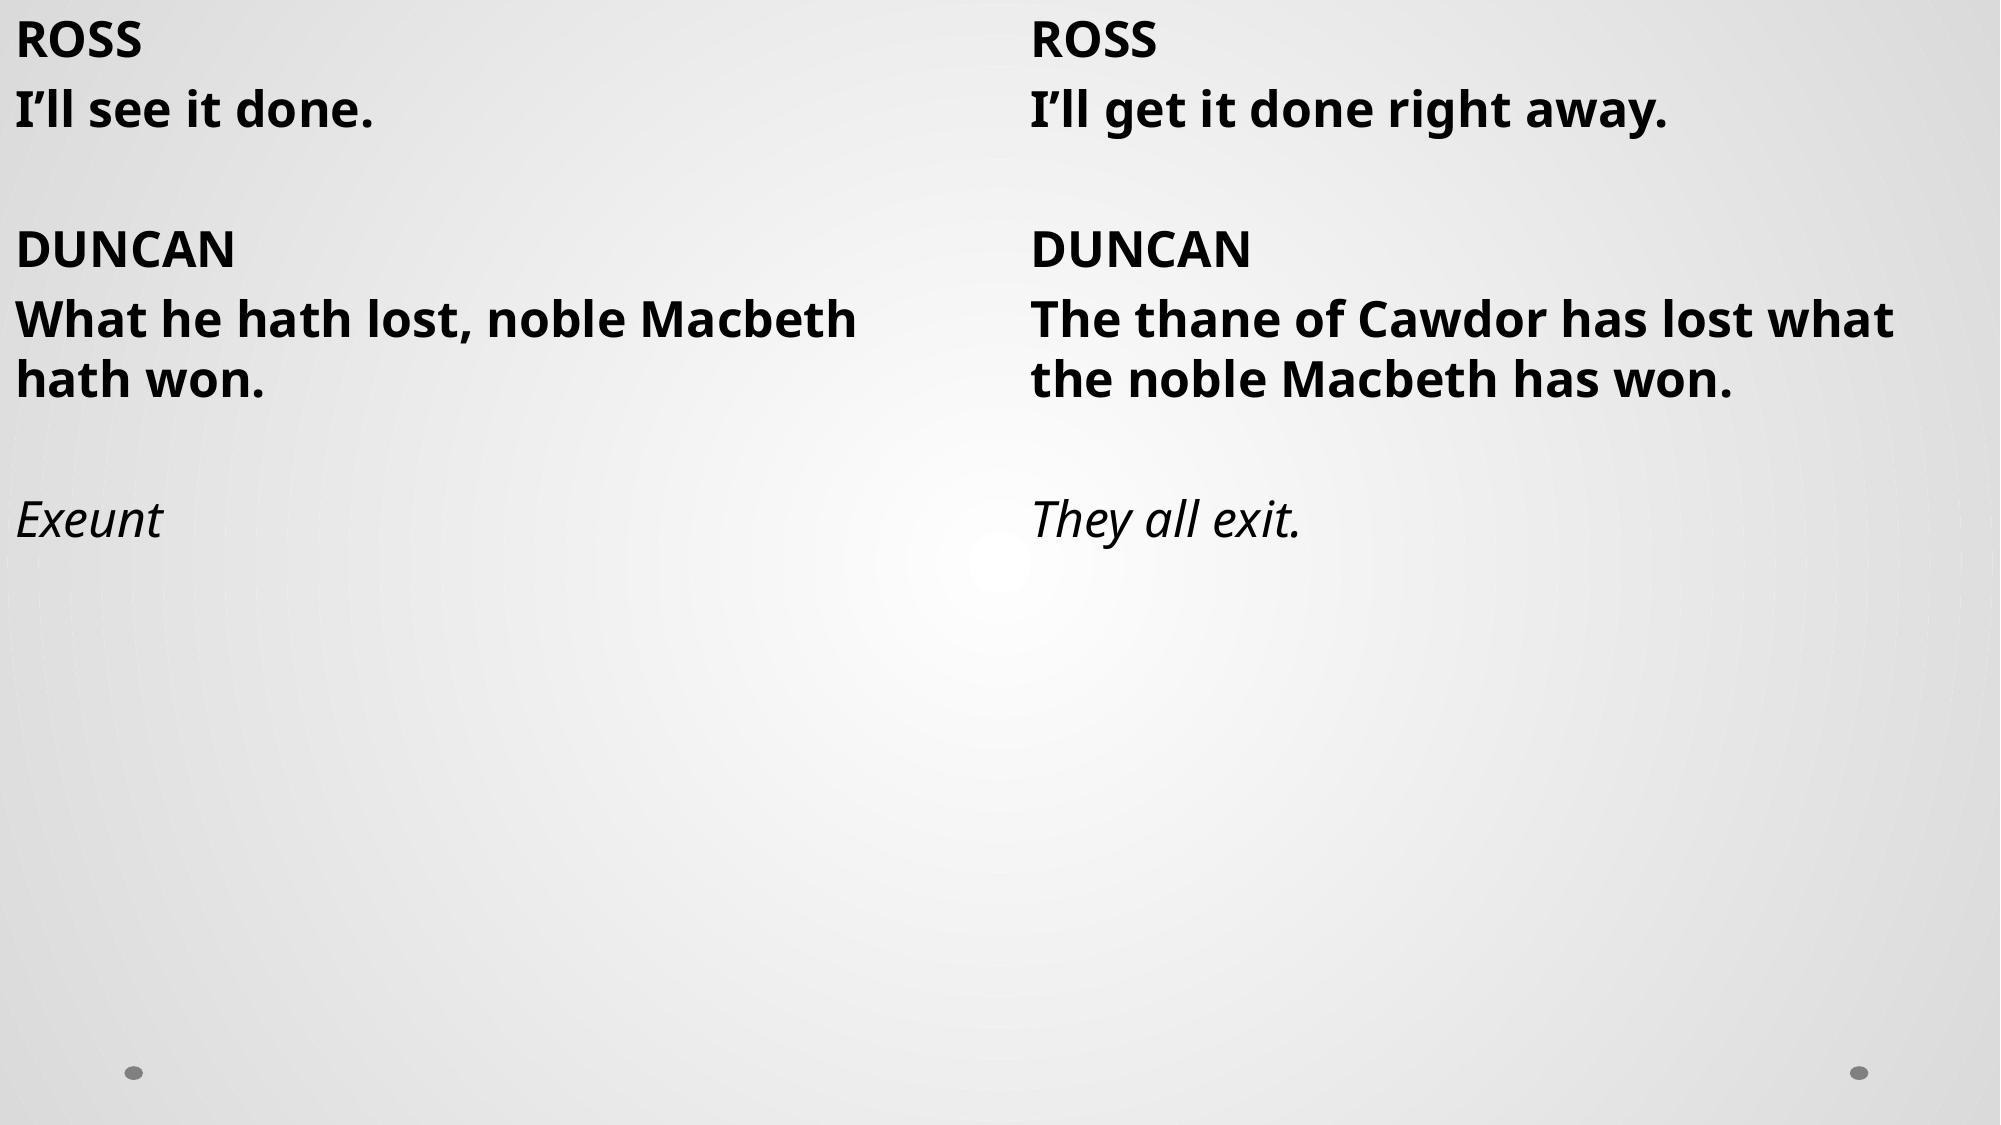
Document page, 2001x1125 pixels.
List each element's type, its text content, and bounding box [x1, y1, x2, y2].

text_box ROSS I’ll get it done right away. DUNCAN The thane of Cawdor has lost what the noble Macbeth has won. They all exit. [1015, 0, 2000, 1125]
list ROSS I’ll see it done. DUNCAN What he hath lost, noble Macbeth hath won. Exeunt [0, 0, 988, 1125]
